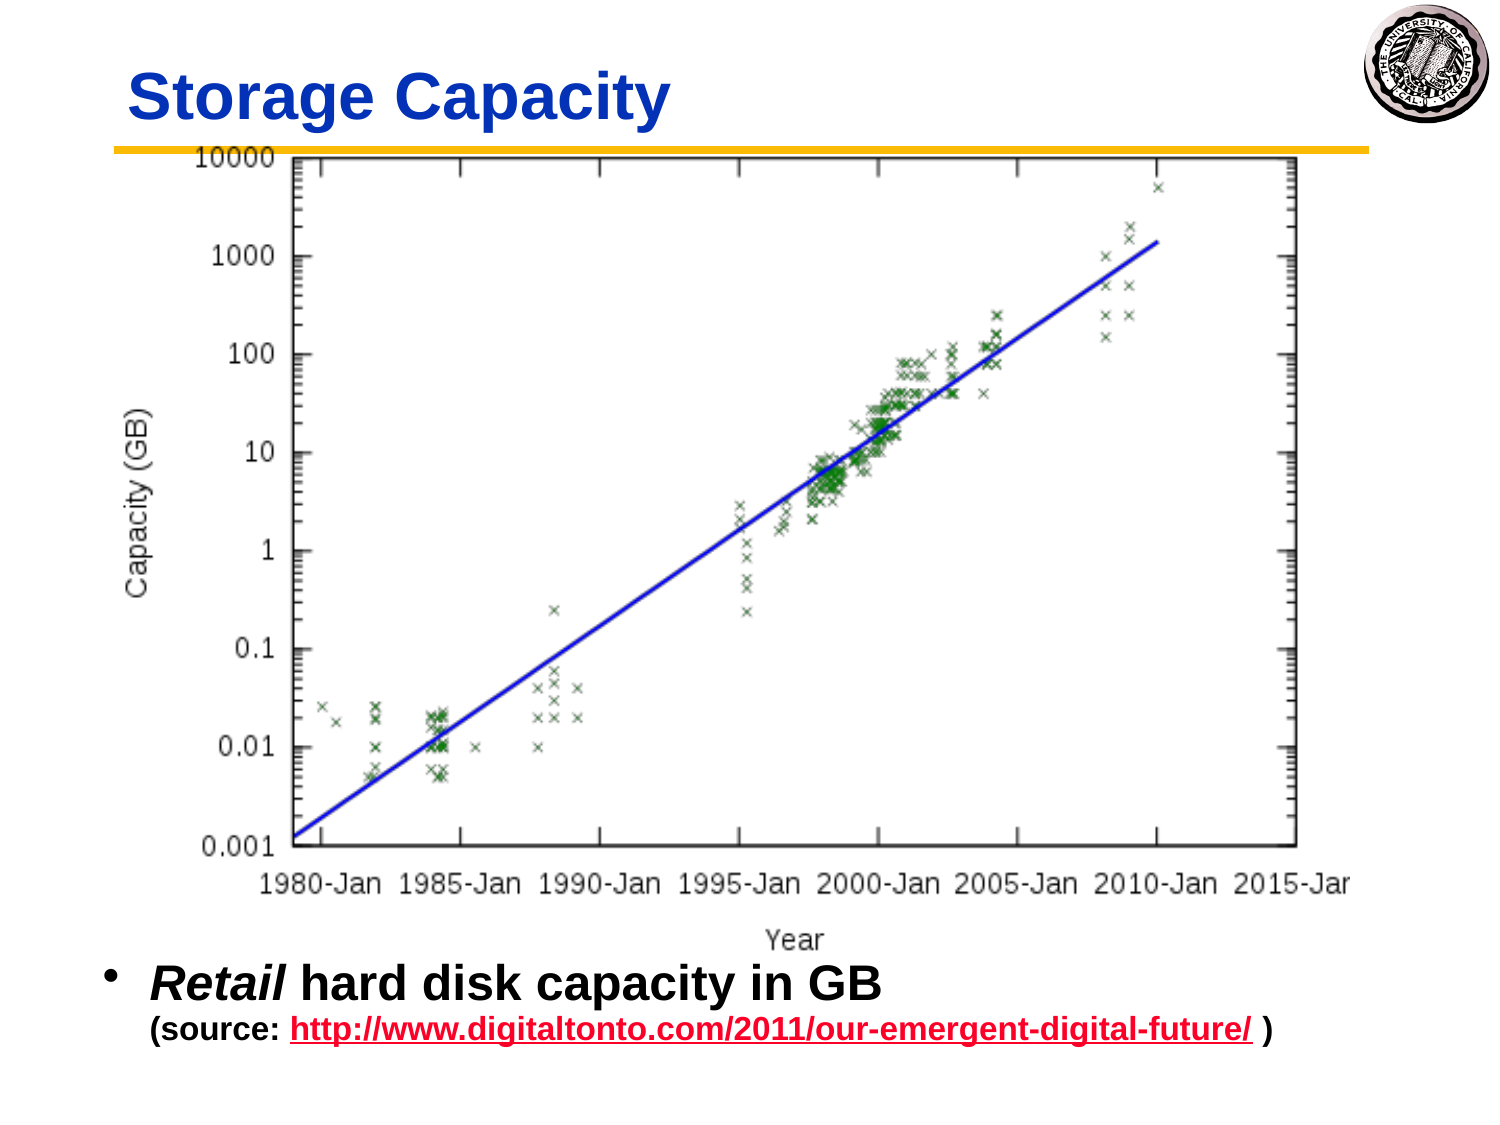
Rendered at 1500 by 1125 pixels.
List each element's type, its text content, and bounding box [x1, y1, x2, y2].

list Retail hard disk capacity in GB (source: http://www.digitaltonto.com/2011/our-emergent-digital-future/ ) [87, 950, 1388, 1088]
picture [99, 124, 1351, 959]
title Storage Capacity [112, 37, 1375, 159]
picture [1350, 0, 1500, 127]
